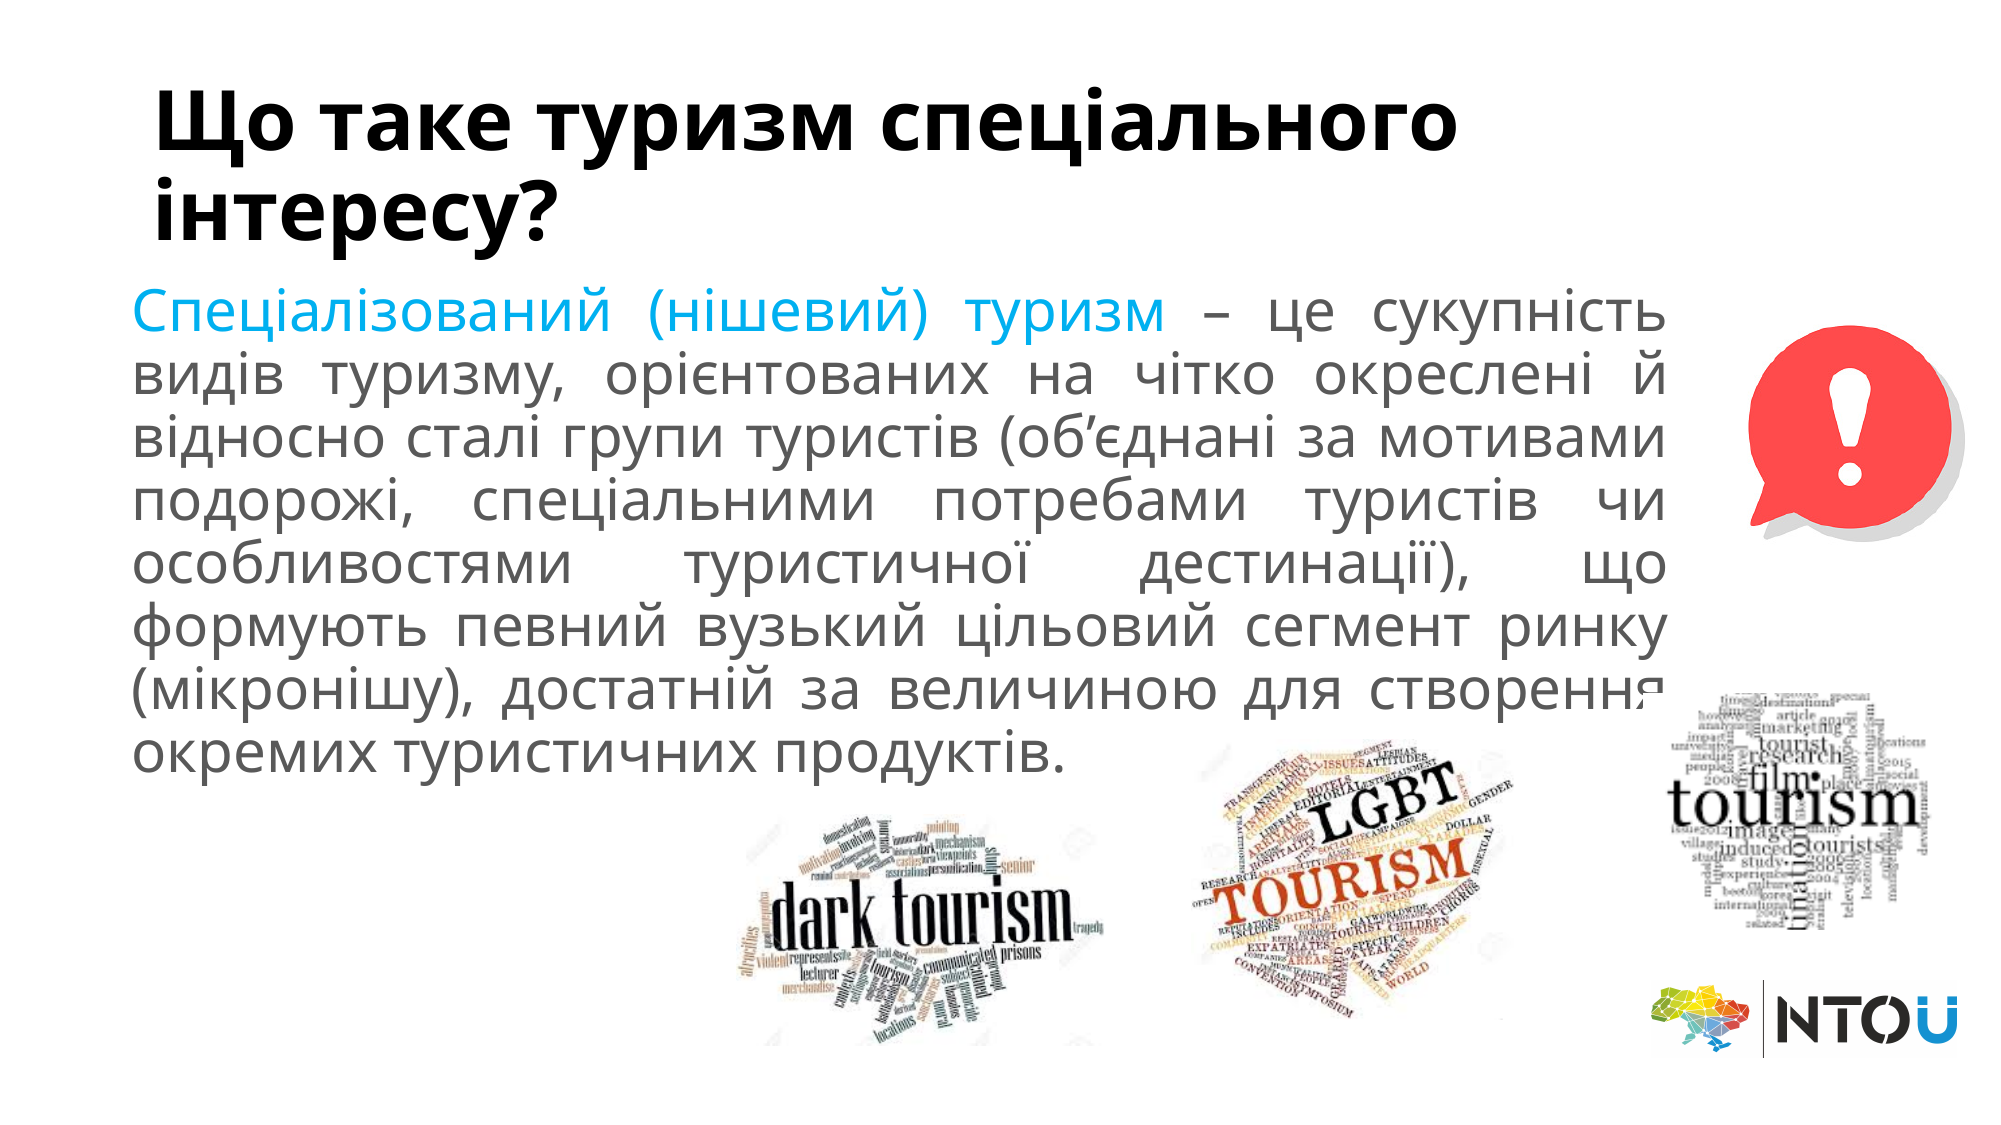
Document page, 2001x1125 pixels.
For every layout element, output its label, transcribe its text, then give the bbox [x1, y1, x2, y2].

picture [736, 814, 1105, 1046]
title Спеціалізований (нішевий) туризм – це сукупність видів туризму, орієнтованих на чітко окреслені й відносно сталі групи туристів (об’єднані за мотивами подорожі, спеціальними потребами туристів чи особливостями туристичної дестинації), що формують певний вузький цільовий сегмент ринку (мікронішу), достатній за величиною для створення окремих туристичних продуктів. [116, 424, 1684, 642]
picture [1191, 739, 1515, 1020]
picture [1651, 980, 1957, 1058]
picture [1643, 693, 1957, 930]
picture [1705, 280, 1997, 583]
text_box Що таке туризм спеціального інтересу? [137, 59, 1863, 278]
